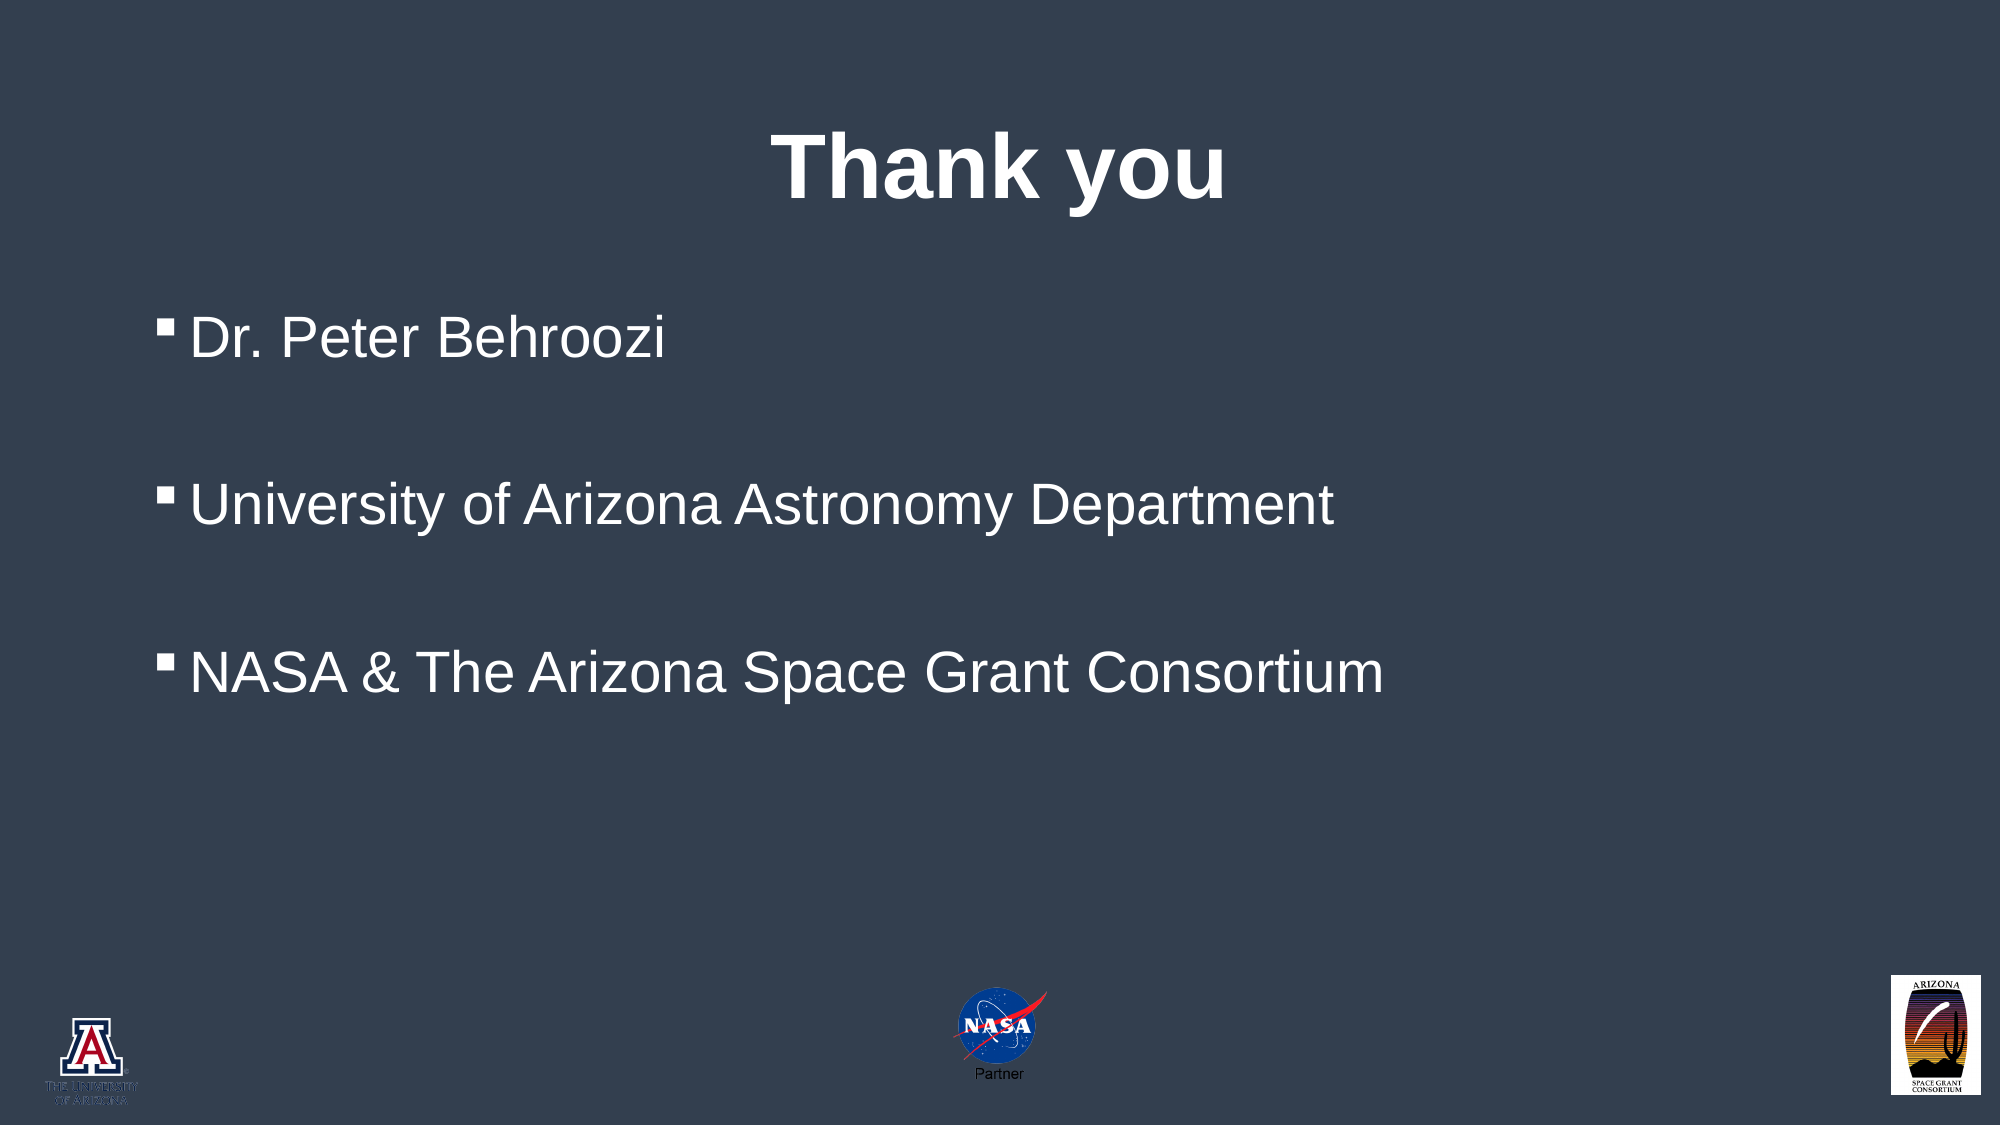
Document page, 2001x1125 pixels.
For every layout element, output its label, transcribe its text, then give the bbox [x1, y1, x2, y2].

title Thank you [137, 59, 1863, 278]
list Dr. Peter Behroozi University of Arizona Astronomy Department NASA & The Arizona Space Grant Consortium [137, 299, 1863, 744]
picture [953, 987, 1047, 1085]
picture [44, 1018, 138, 1105]
picture [1891, 975, 1981, 1095]
